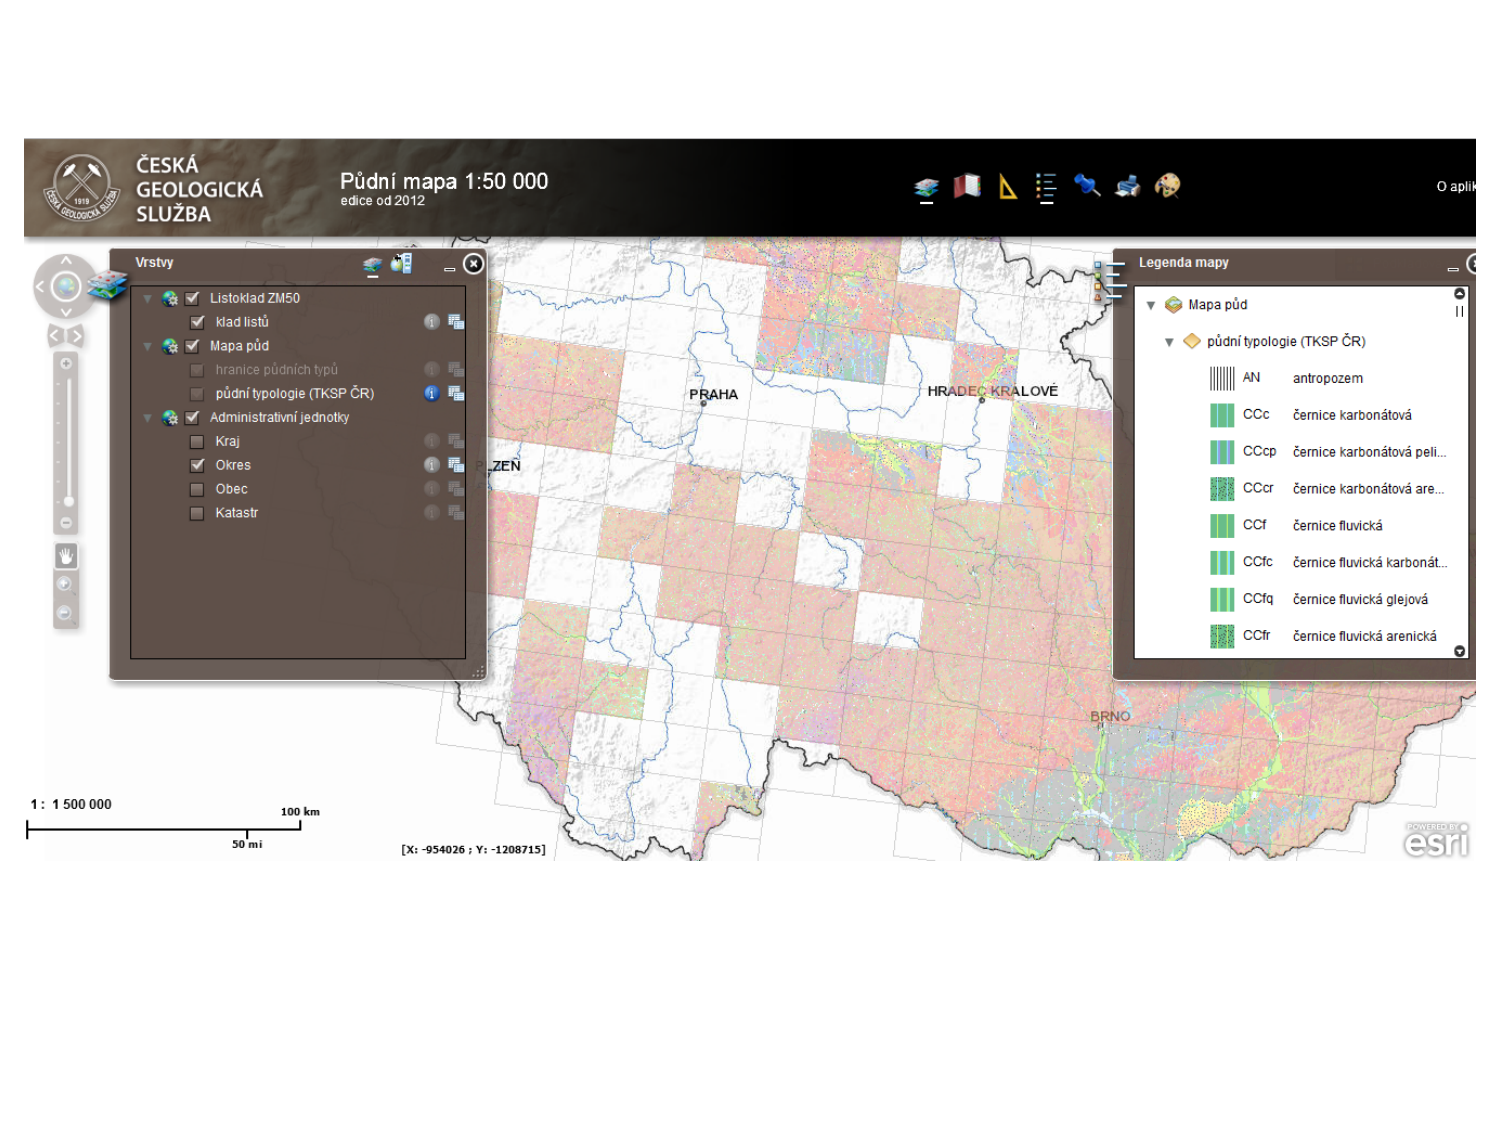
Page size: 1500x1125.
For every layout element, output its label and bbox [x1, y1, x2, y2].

picture [24, 138, 1476, 861]
